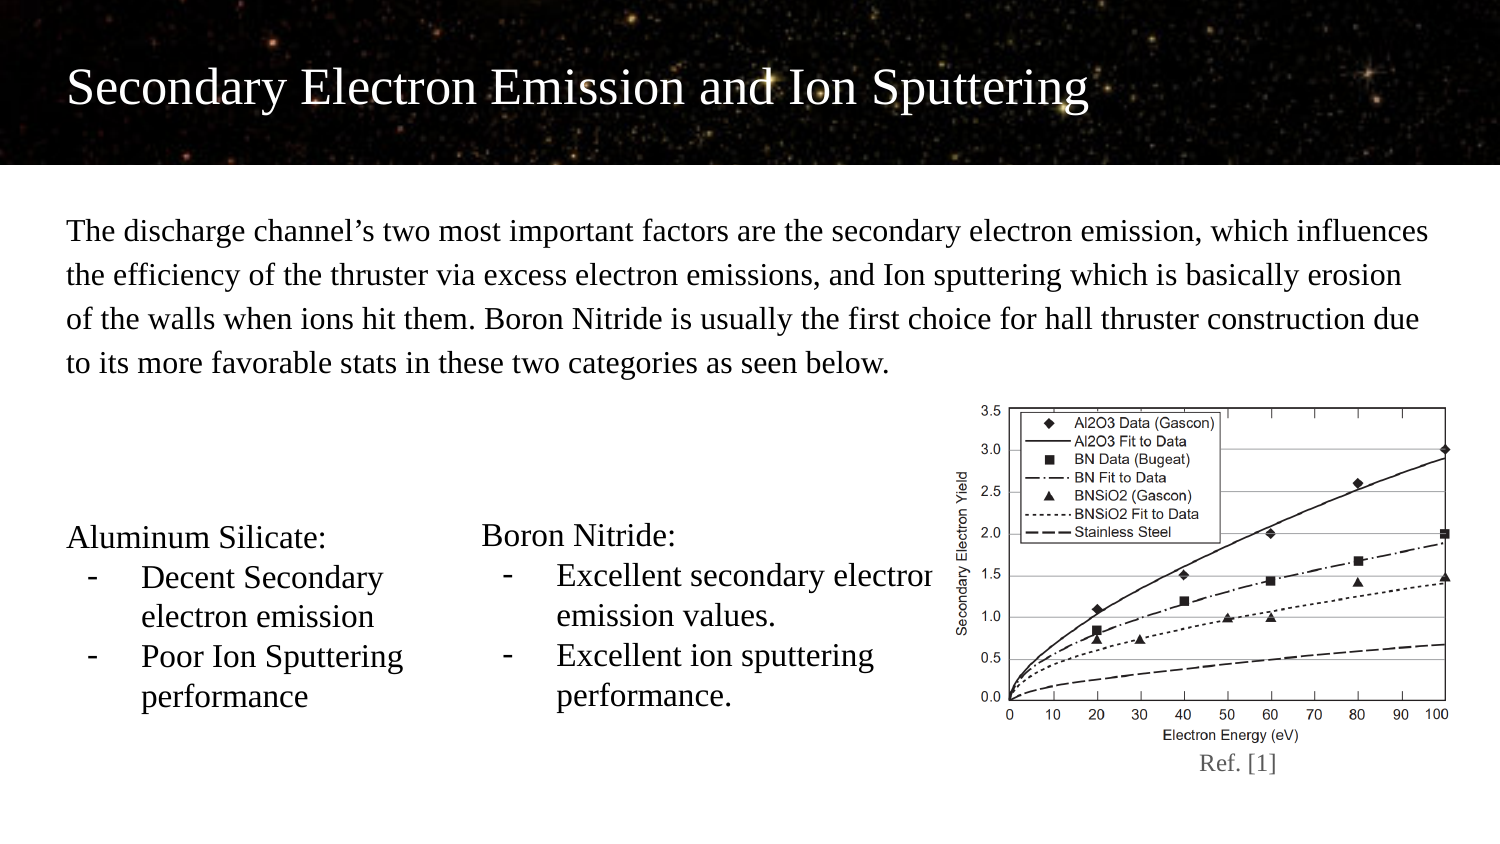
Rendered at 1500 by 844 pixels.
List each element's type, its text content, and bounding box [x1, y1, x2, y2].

picture [932, 399, 1462, 755]
list The discharge channel’s two most important factors are the secondary electron emission, which influences the efficiency of the thruster via excess electron emissions, and Ion sputtering which is basically erosion of the walls when ions hit them. Boron Nitride is usually the first choice for hall thruster construction due to its more favorable stats in these two categories as seen below. [51, 189, 1449, 400]
text_box Boron Nitride: Excellent secondary electron emission values. Excellent ion sputtering performance. [466, 498, 983, 844]
title Secondary Electron Emission and Ion Sputtering [51, 36, 1449, 131]
text_box Aluminum Silicate: Decent Secondary electron emission Poor Ion Sputtering performance [51, 499, 466, 844]
text_box Ref. [1] [1057, 762, 1418, 774]
picture [0, 0, 1500, 165]
